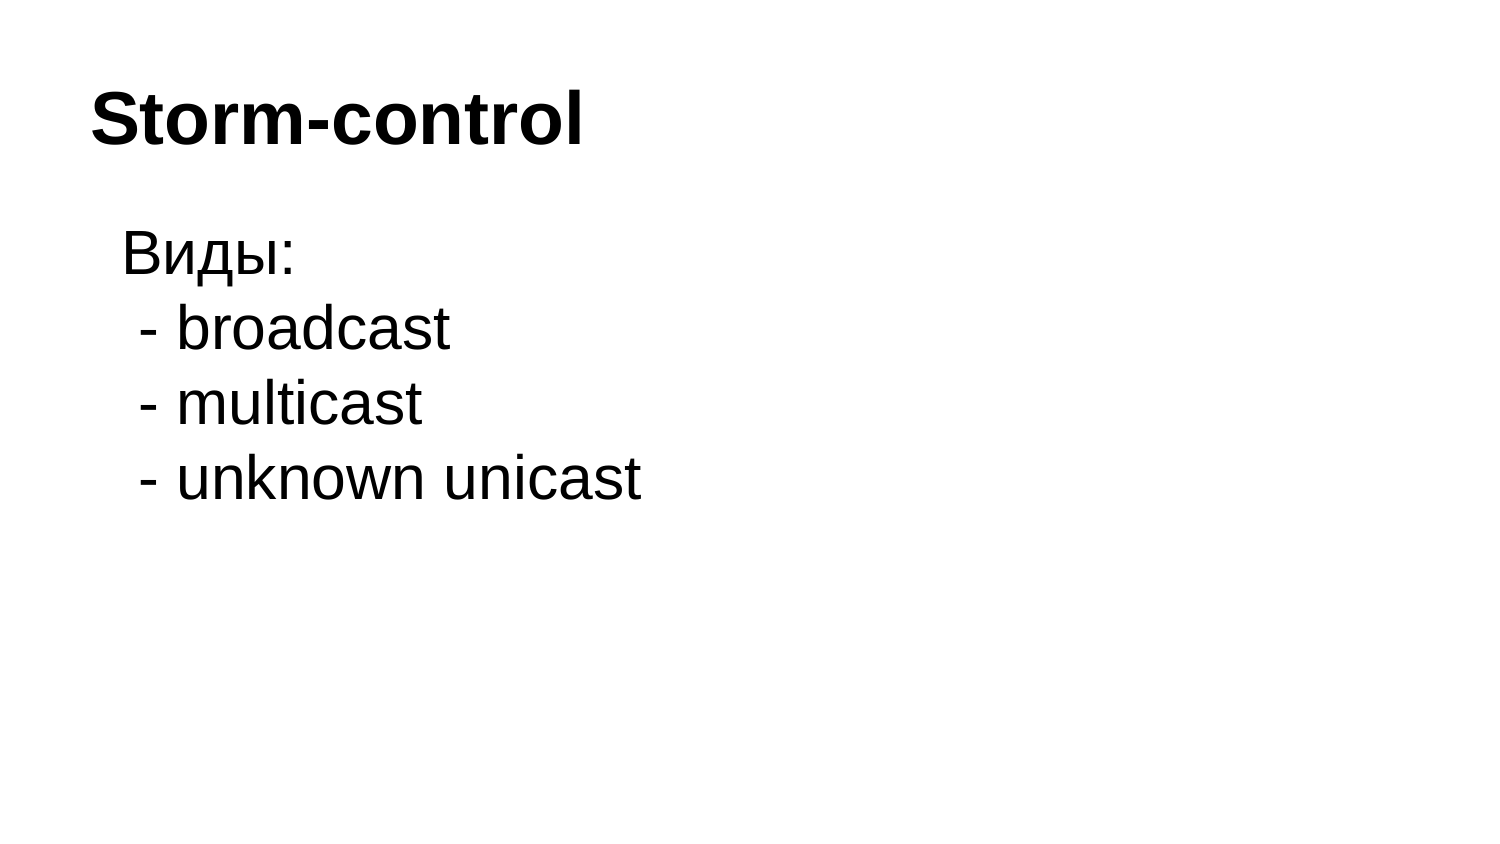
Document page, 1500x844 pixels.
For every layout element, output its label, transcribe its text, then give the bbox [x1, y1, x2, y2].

title Storm-control [75, 33, 1425, 175]
list Виды: - broadcast - multicast - unknown unicast [75, 196, 1425, 808]
